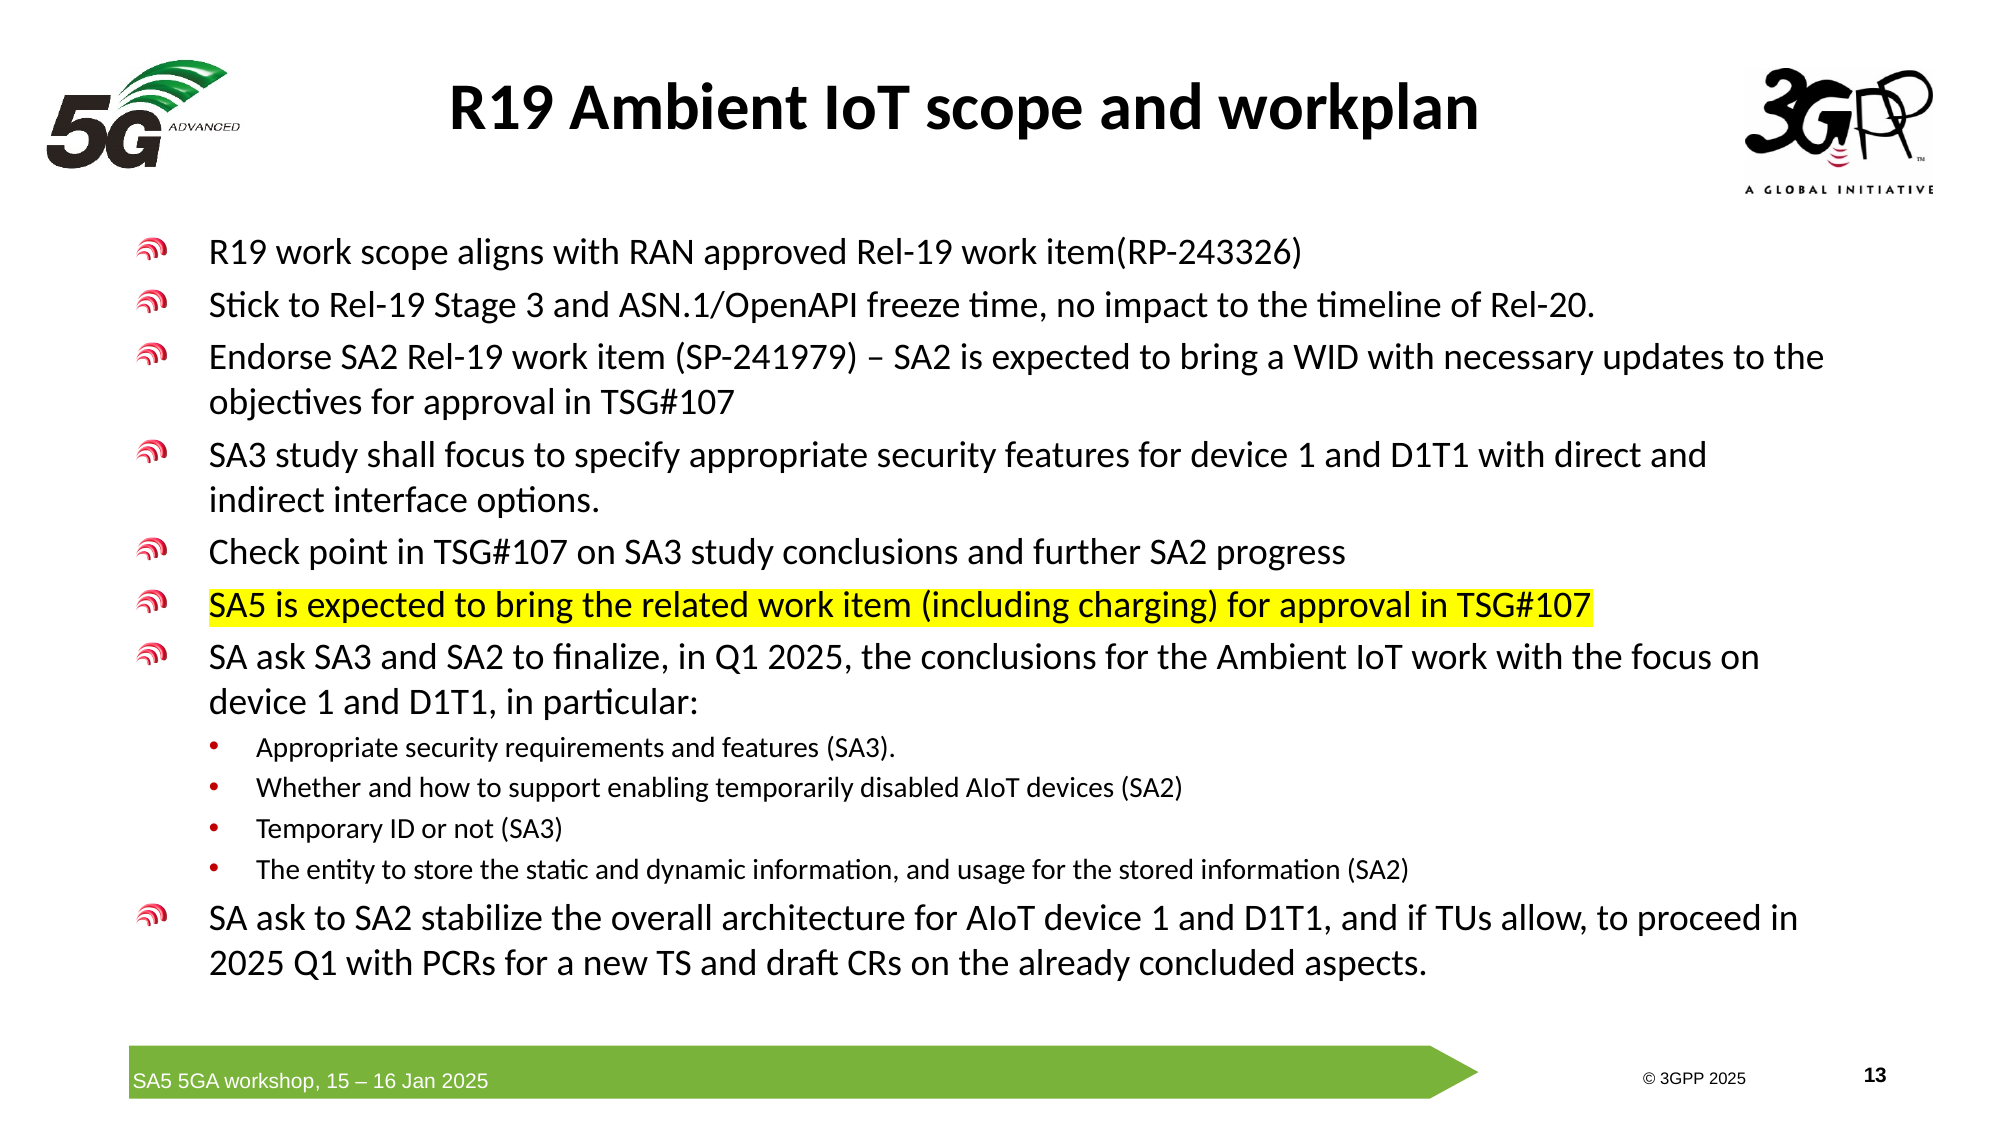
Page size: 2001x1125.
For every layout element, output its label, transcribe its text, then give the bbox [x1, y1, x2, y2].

list R19 work scope aligns with RAN approved Rel-19 work item(RP-243326) Stick to Rel-19 Stage 3 and ASN.1/OpenAPI freeze time, no impact to the timeline of Rel-20. Endorse SA2 Rel-19 work item (SP-241979) – SA2 is expected to bring a WID with necessary updates to the objectives for approval in TSG#107 SA3 study shall focus to specify appropriate security features for device 1 and D1T1 with direct and indirect interface options. Check point in TSG#107 on SA3 study conclusions and further SA2 progress SA5 is expected to bring the related work item (including charging) for approval in TSG#107 SA ask SA3 and SA2 to finalize, in Q1 2025, the conclusions for the Ambient IoT work with the focus on device 1 and D1T1, in particular: Appropriate security requirements and features (SA3). Whether and how to support enabling temporarily disabled AIoT devices (SA2) Temporary ID or not (SA3) The entity to store the static and dynamic information, and usage for the stored information (SA2) SA ask to SA2 stabilize the overall architecture for AIoT device 1 and D1T1, and if TUs allow, to proceed in 2025 Q1 with PCRs for a new TS and draft CRs on the already concluded aspects. [119, 219, 1844, 1020]
picture [134, 341, 161, 368]
picture [134, 588, 161, 616]
picture [1745, 68, 1933, 194]
picture [134, 288, 161, 316]
picture [134, 236, 161, 263]
picture [134, 641, 161, 668]
title R19 Ambient IoT scope and workplan [331, 30, 1601, 176]
picture [134, 902, 161, 929]
picture [30, 44, 255, 185]
picture [134, 438, 161, 466]
picture [134, 536, 161, 563]
